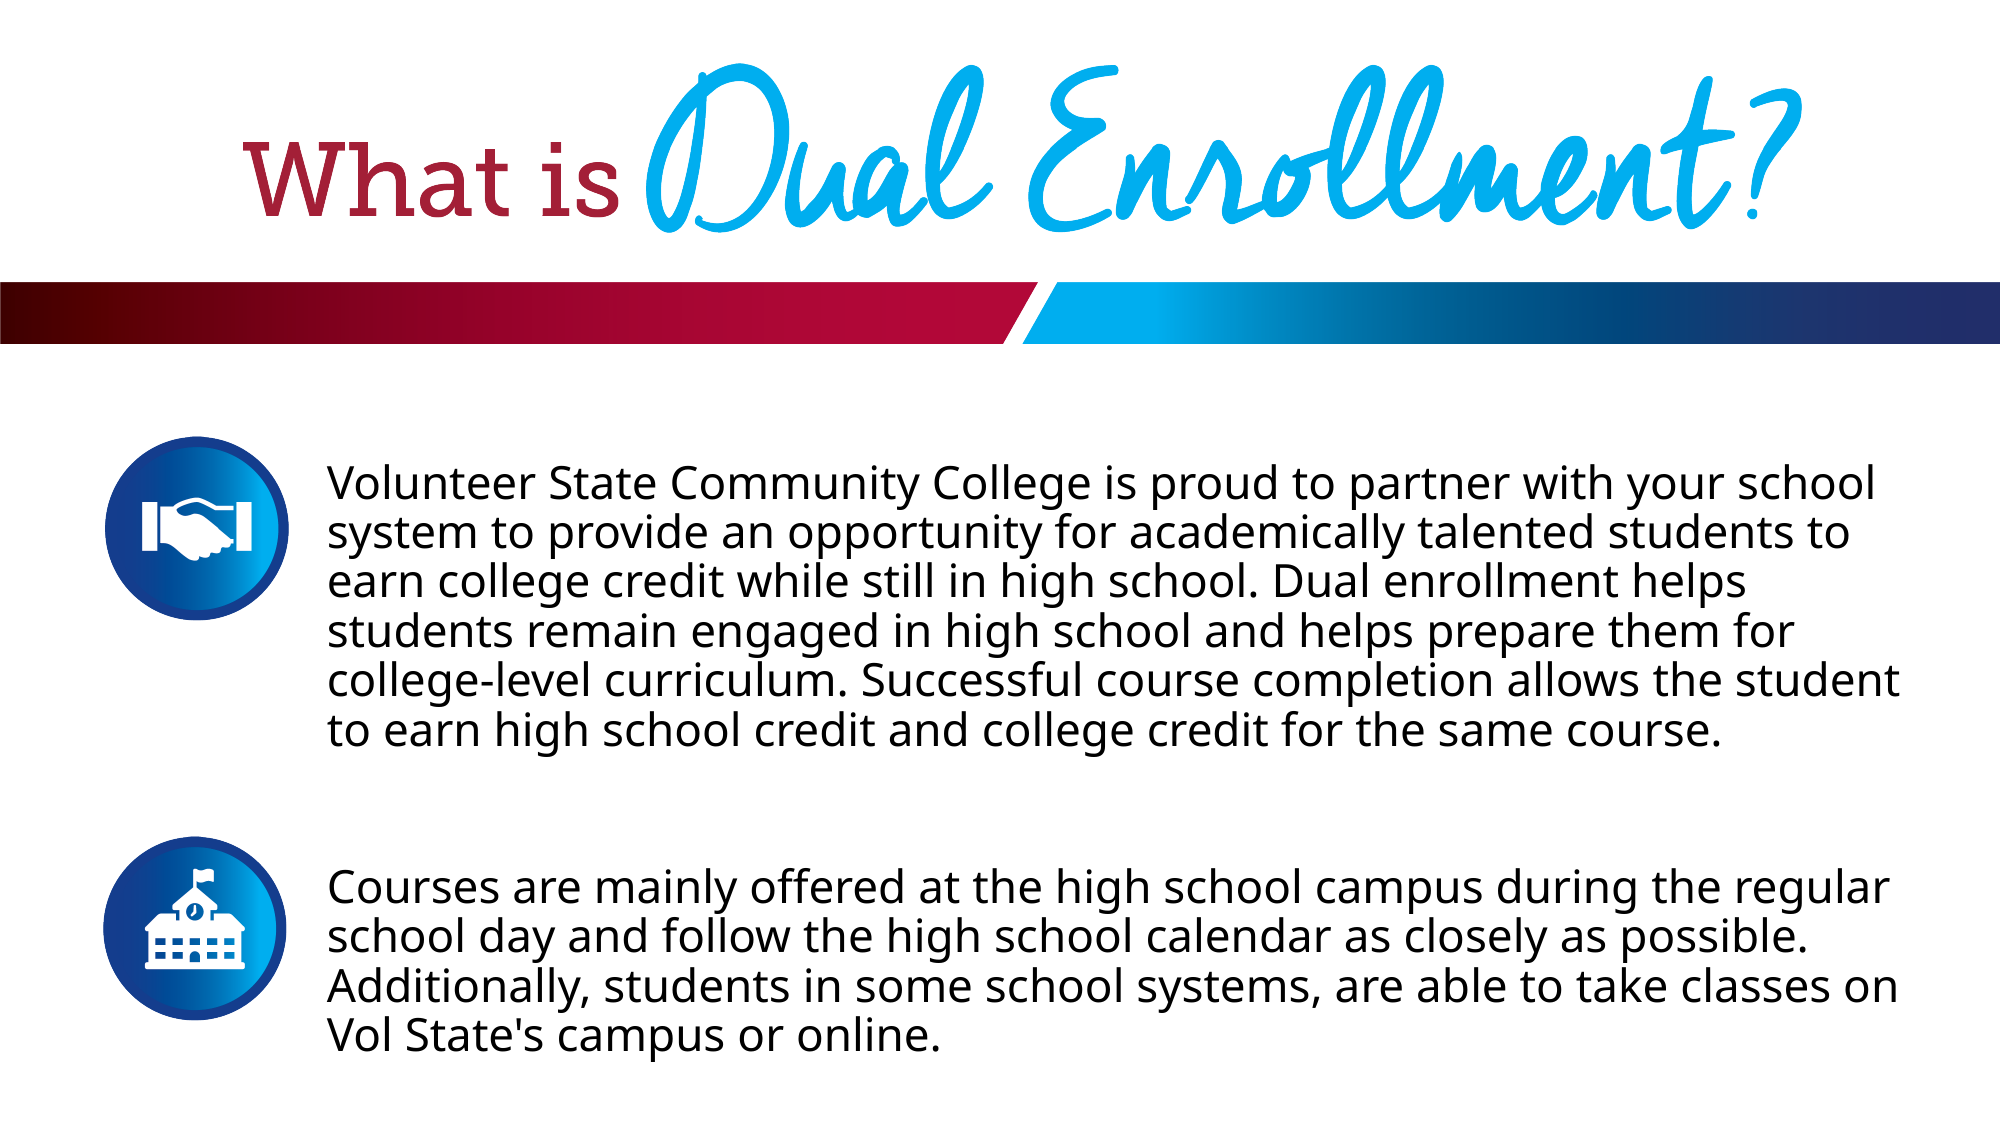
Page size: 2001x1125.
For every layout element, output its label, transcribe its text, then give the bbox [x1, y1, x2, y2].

picture [104, 436, 289, 621]
picture [662, 110, 696, 217]
picture [0, 282, 1056, 344]
list Volunteer State Community College is proud to partner with your school system to provide an opportunity for academically talented students to earn college credit while still in high school. Dual enrollment helps students remain engaged in high school and helps prepare them for college-level curriculum. Successful course completion allows the student to earn high school credit and college credit for the same course. Courses are mainly offered at the high school campus during the regular school day and follow the high school calendar as closely as possible. Additionally, students in some school systems, are able to take classes on Vol State's campus or online. [311, 452, 1917, 1125]
picture [675, 82, 774, 233]
picture [243, 63, 732, 233]
picture [728, 63, 1803, 233]
picture [103, 836, 287, 1021]
picture [1442, 282, 2000, 344]
